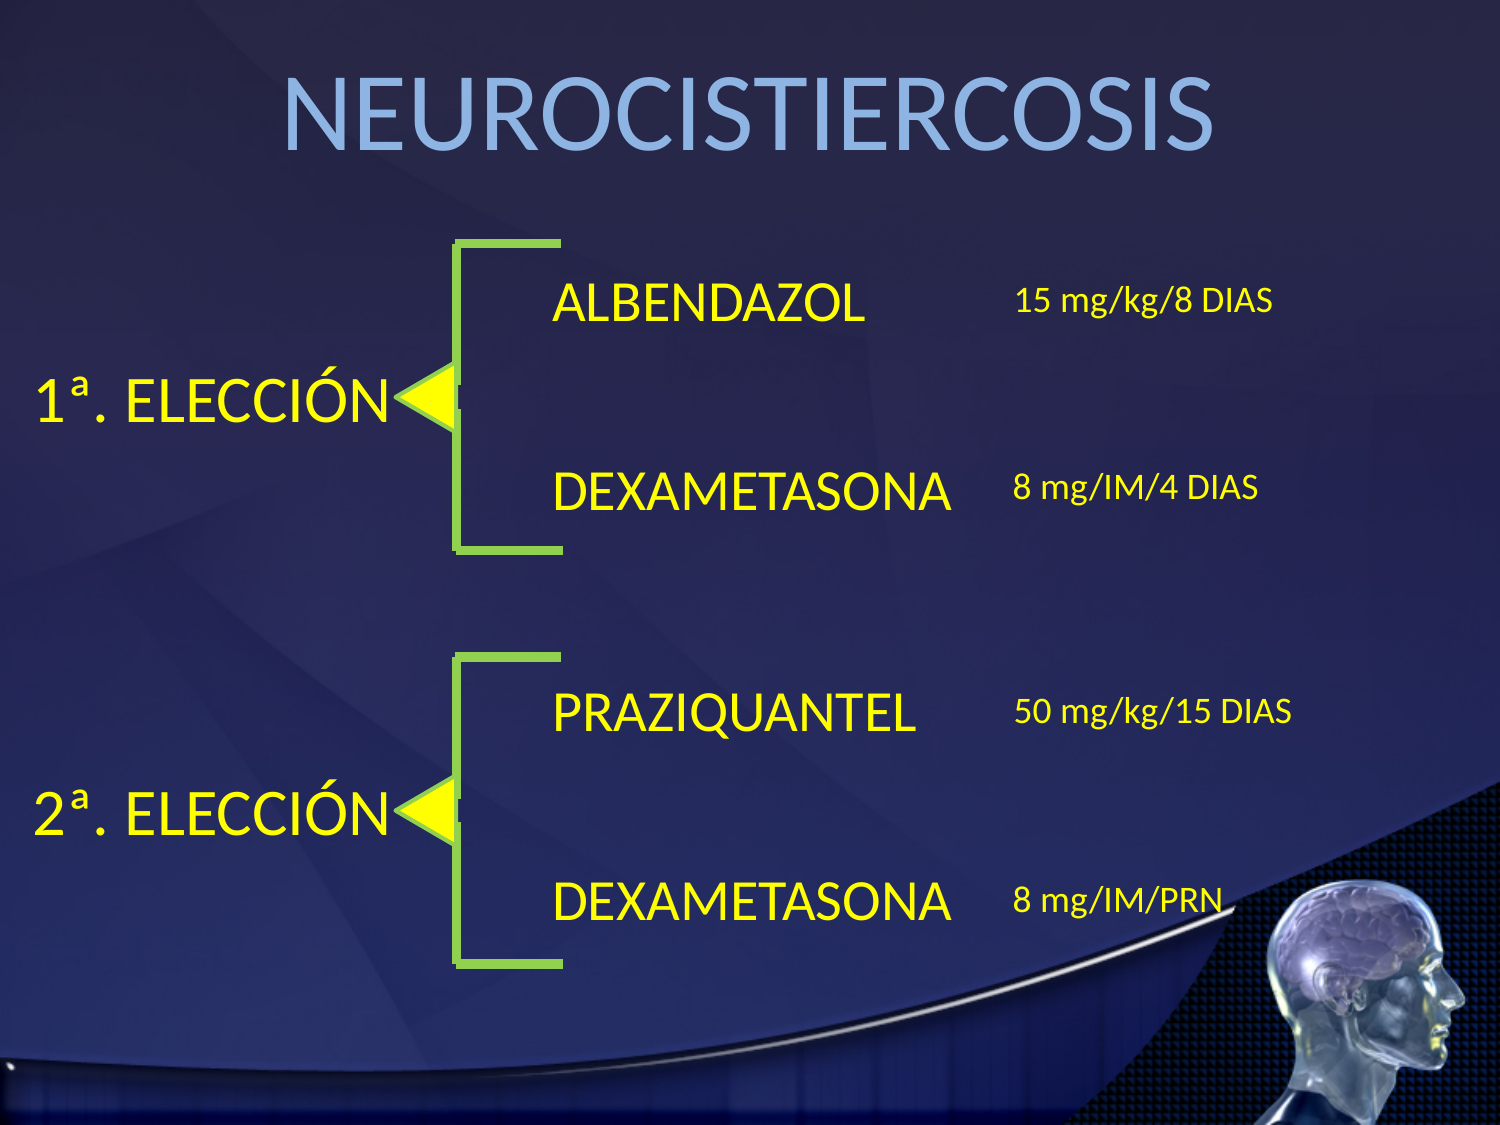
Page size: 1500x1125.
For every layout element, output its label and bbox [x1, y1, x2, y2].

text_box [17, 30, 1341, 965]
picture [0, 0, 1500, 1125]
